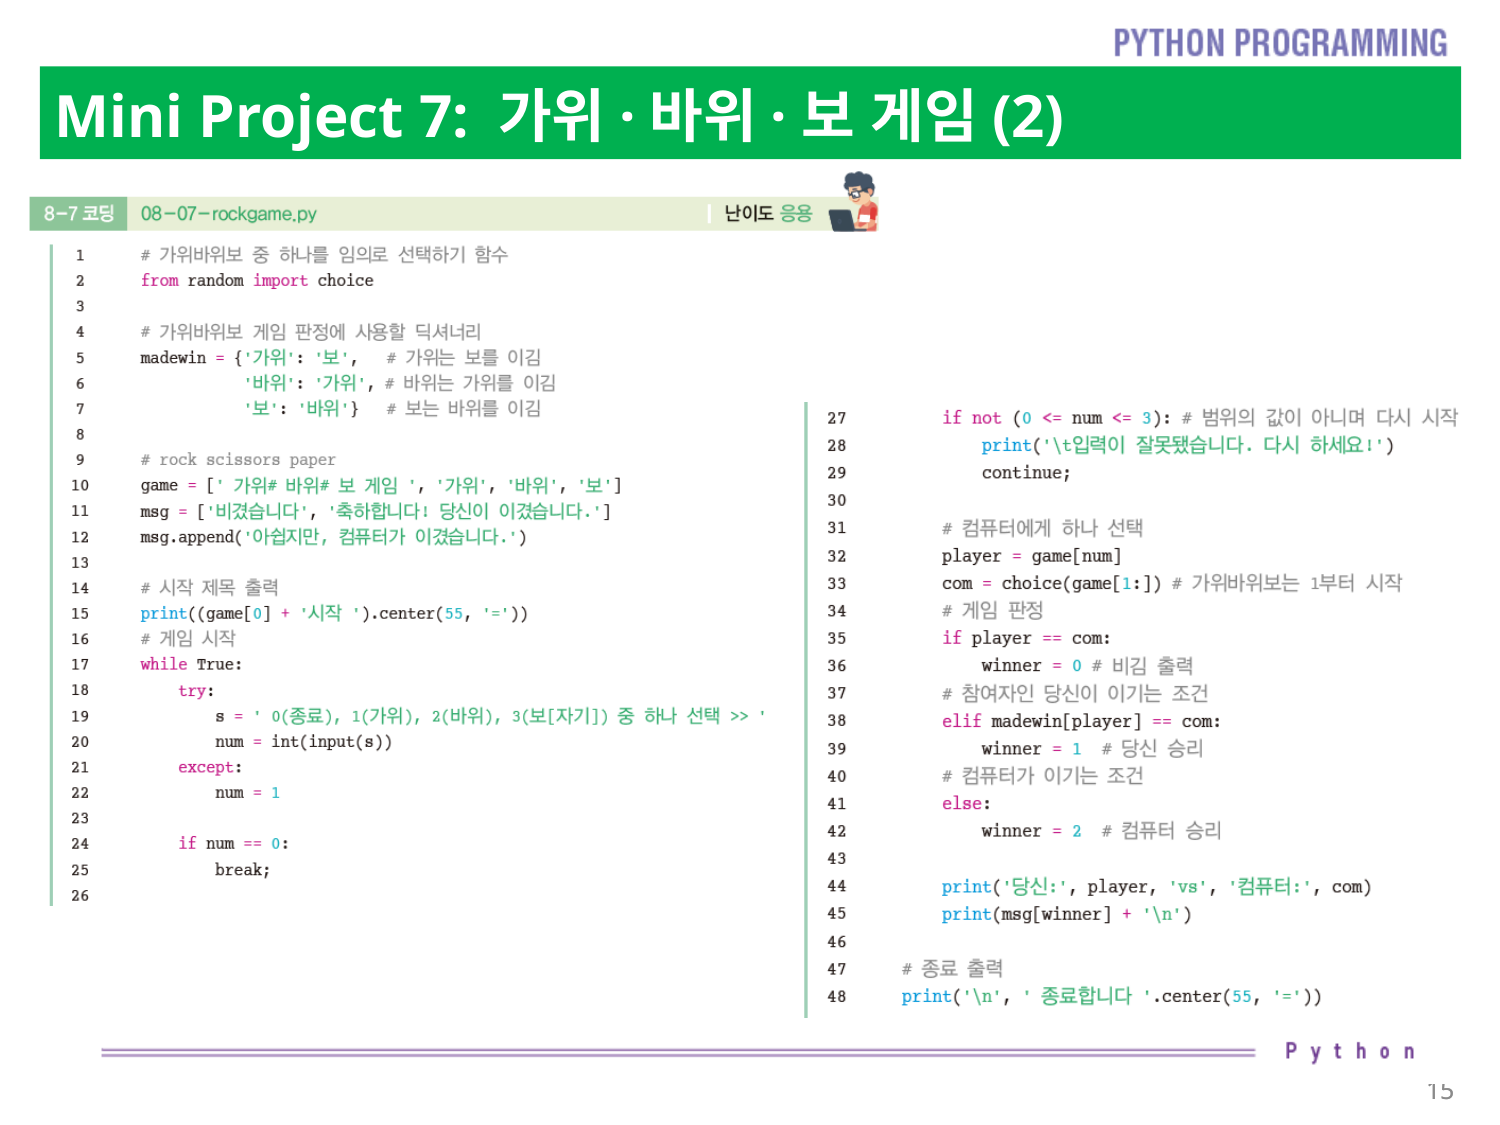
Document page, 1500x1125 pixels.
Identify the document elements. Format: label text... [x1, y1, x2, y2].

title Mini Project 7: 가위·바위·보 게임(2) [39, 76, 1444, 152]
slide_number 15 [1119, 1071, 1470, 1112]
picture [18, 1020, 1483, 1084]
picture [19, 164, 1490, 1018]
picture [1106, 13, 1462, 66]
